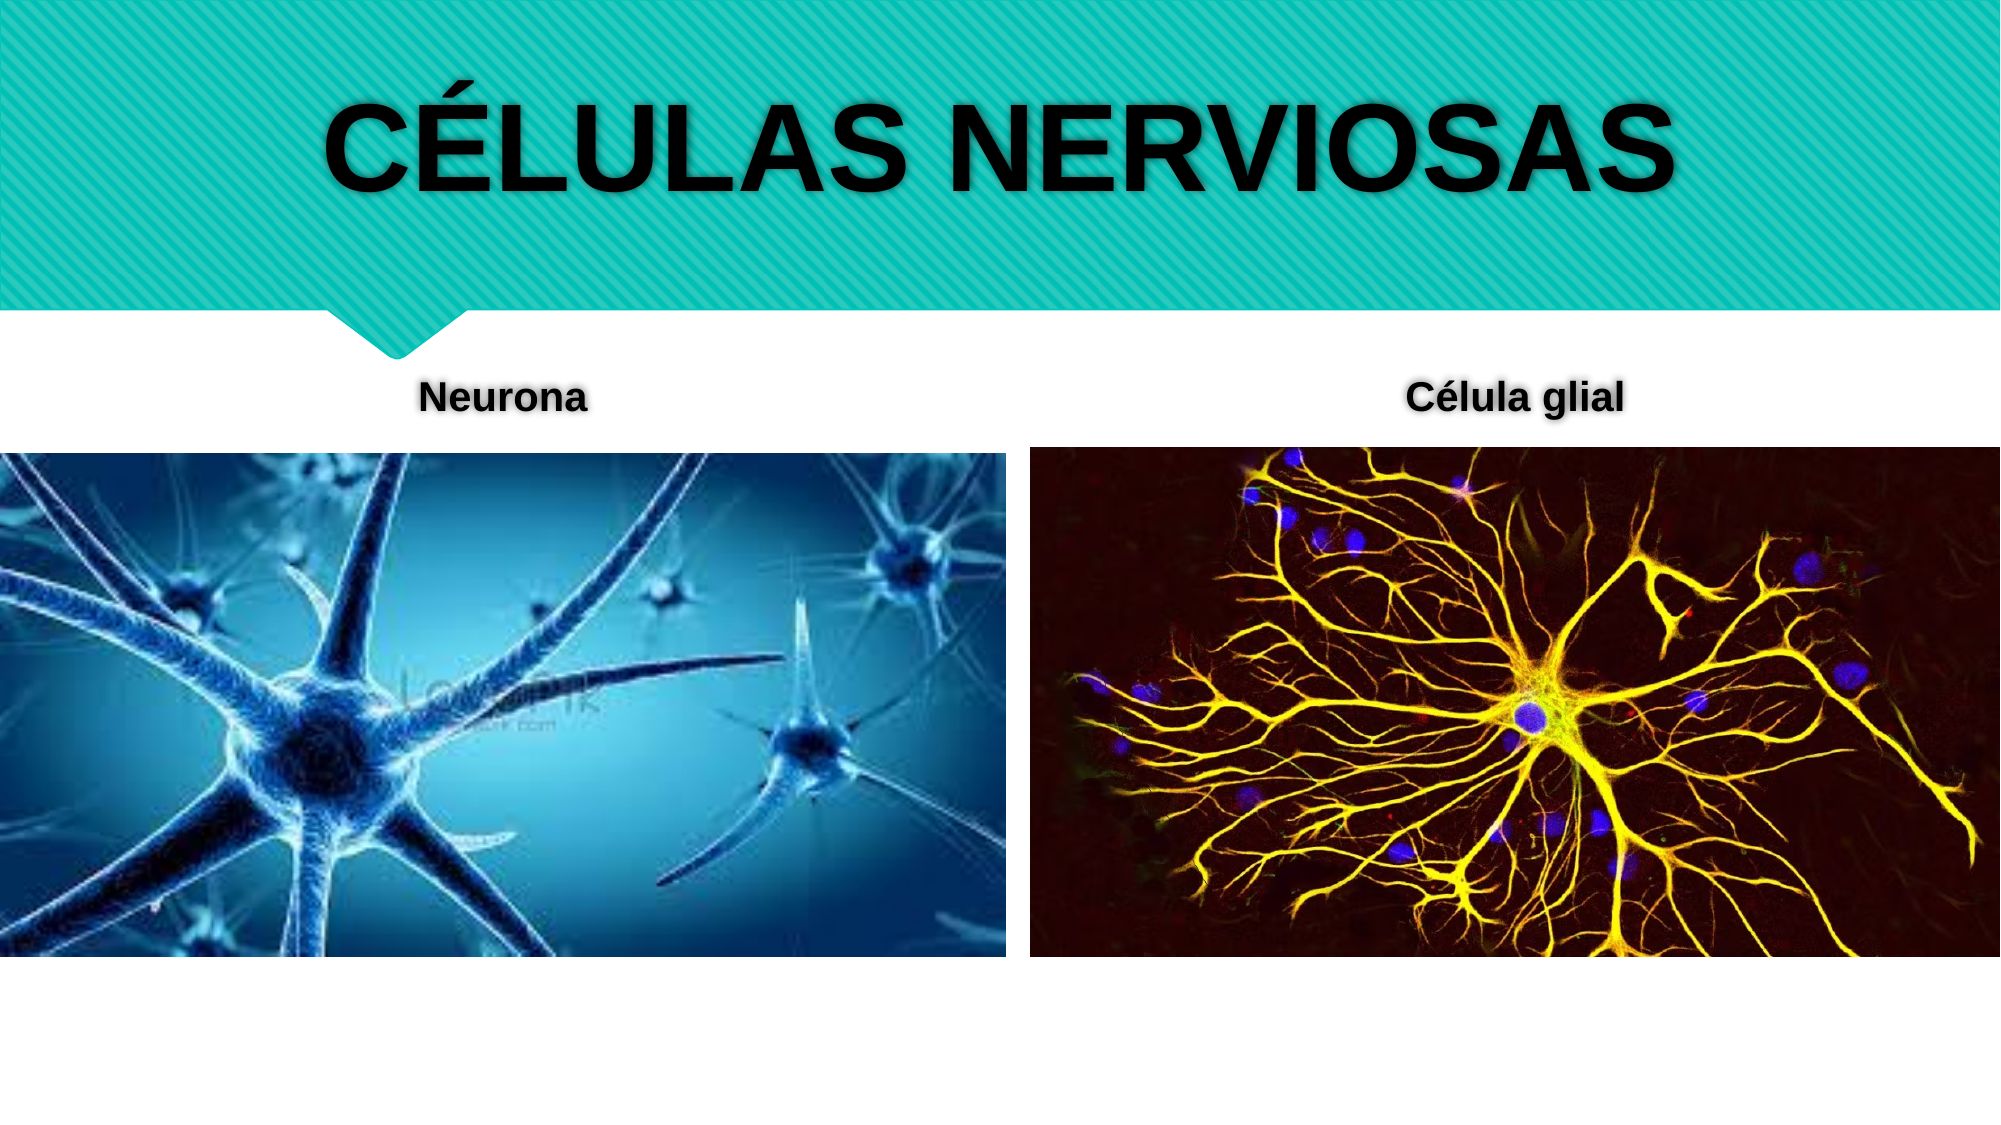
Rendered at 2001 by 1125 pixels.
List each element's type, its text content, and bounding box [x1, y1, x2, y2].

title CÉLULAS NERVIOSAS [132, 65, 1868, 225]
picture [1030, 447, 2000, 957]
text_box Célula glial [1057, 331, 1973, 428]
text_box Neurona [45, 331, 961, 428]
picture [0, 453, 1006, 957]
